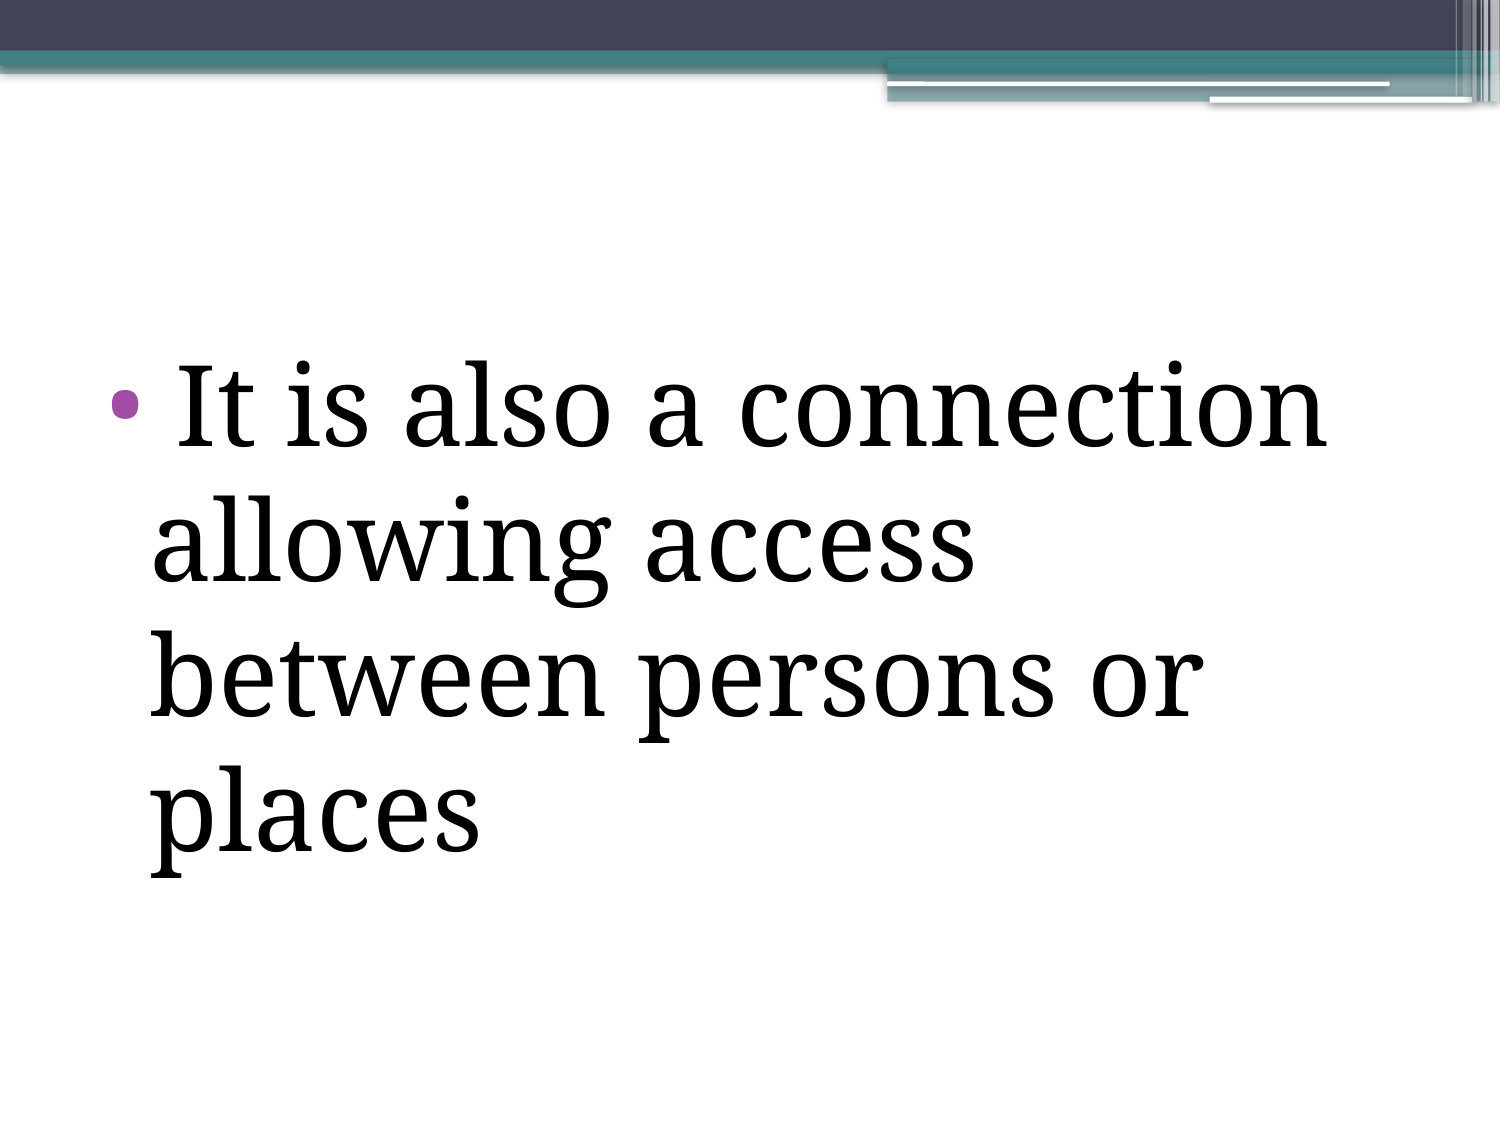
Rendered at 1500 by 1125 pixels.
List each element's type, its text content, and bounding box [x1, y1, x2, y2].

list It is also a connection allowing access between persons or places [75, 326, 1425, 1079]
